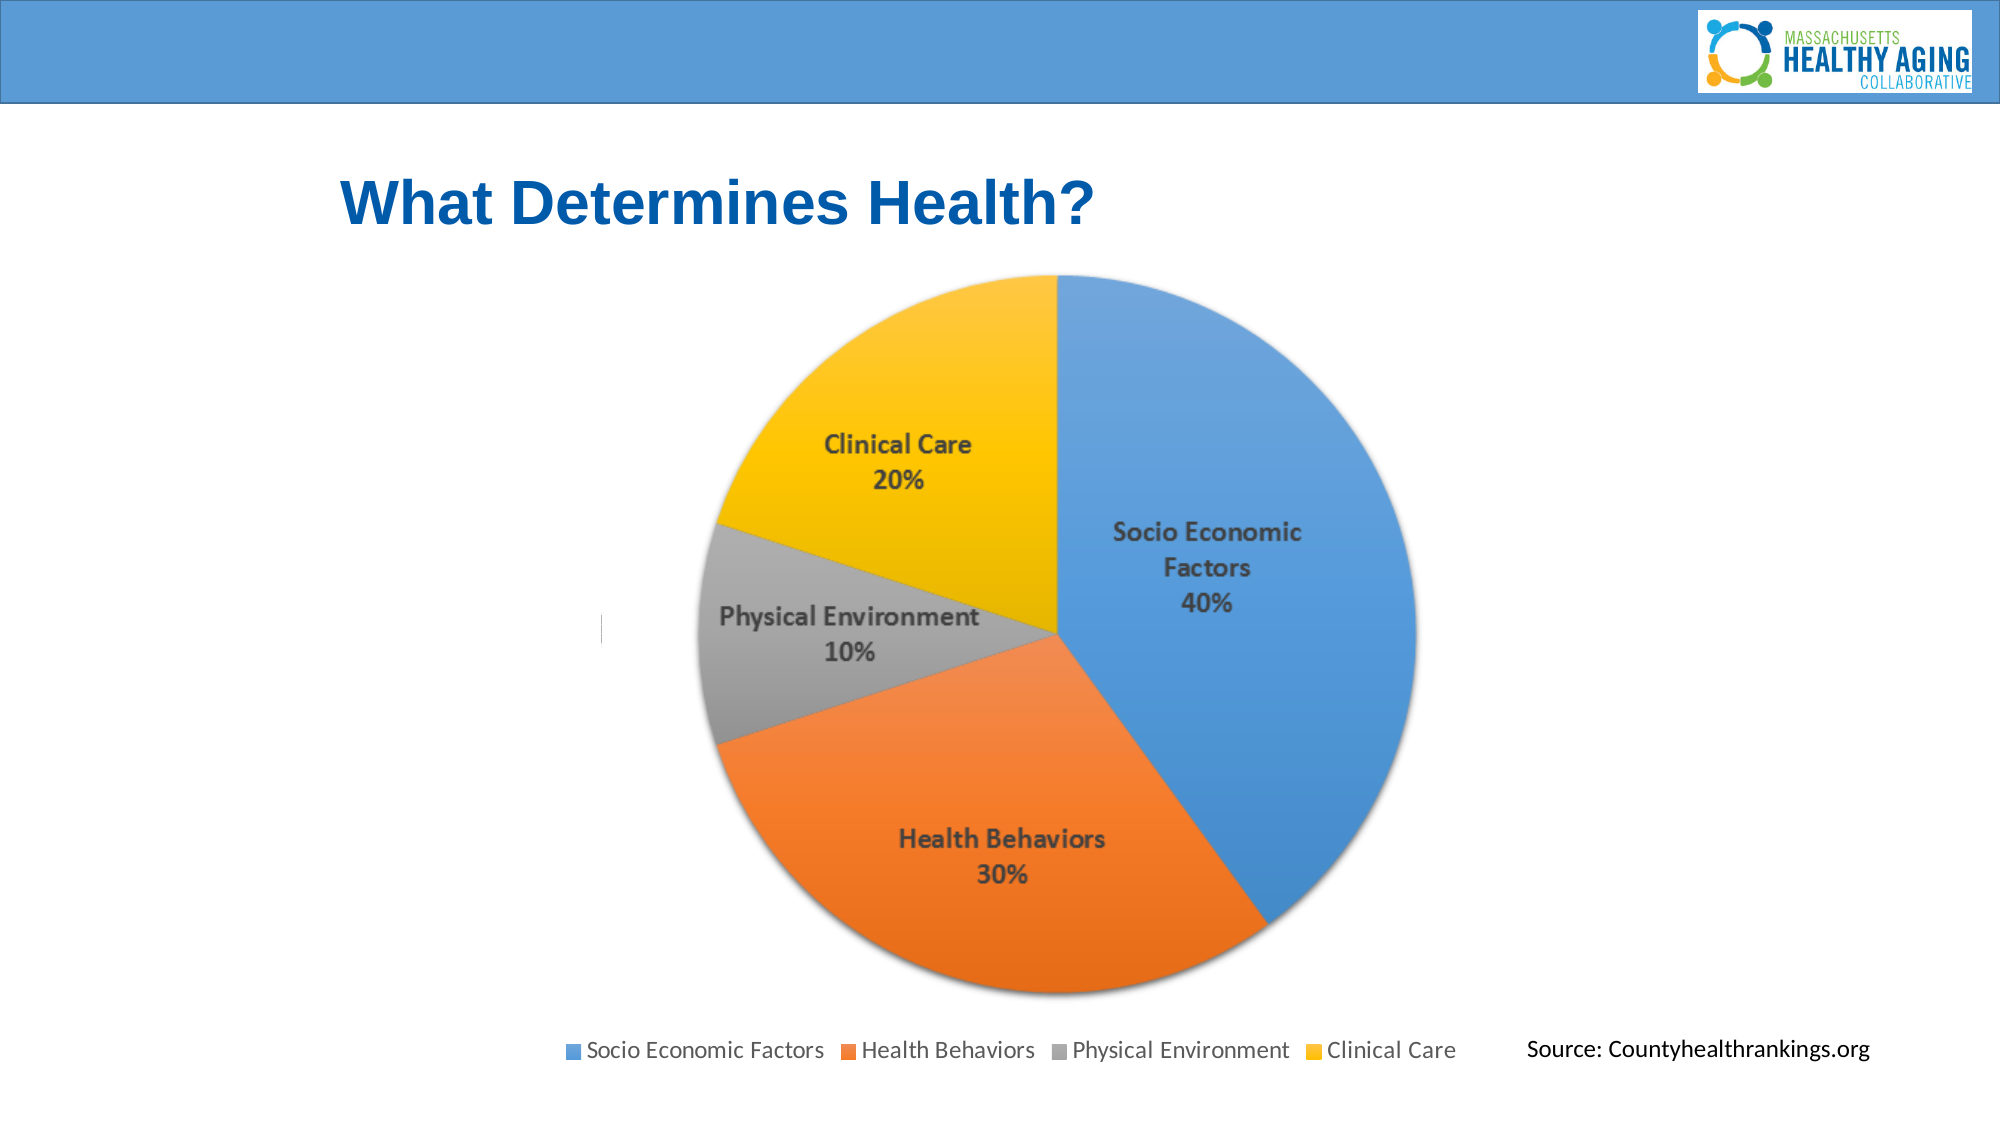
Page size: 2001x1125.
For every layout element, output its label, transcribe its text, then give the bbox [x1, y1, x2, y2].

text_box Source: Countyhealthrankings.org [1717, 1025, 1922, 1070]
chart [306, 260, 1717, 1071]
picture [601, 238, 1495, 1008]
picture [1698, 10, 1972, 93]
text_box What Determines Health? [326, 154, 1393, 257]
text_box [0, 0, 2000, 104]
